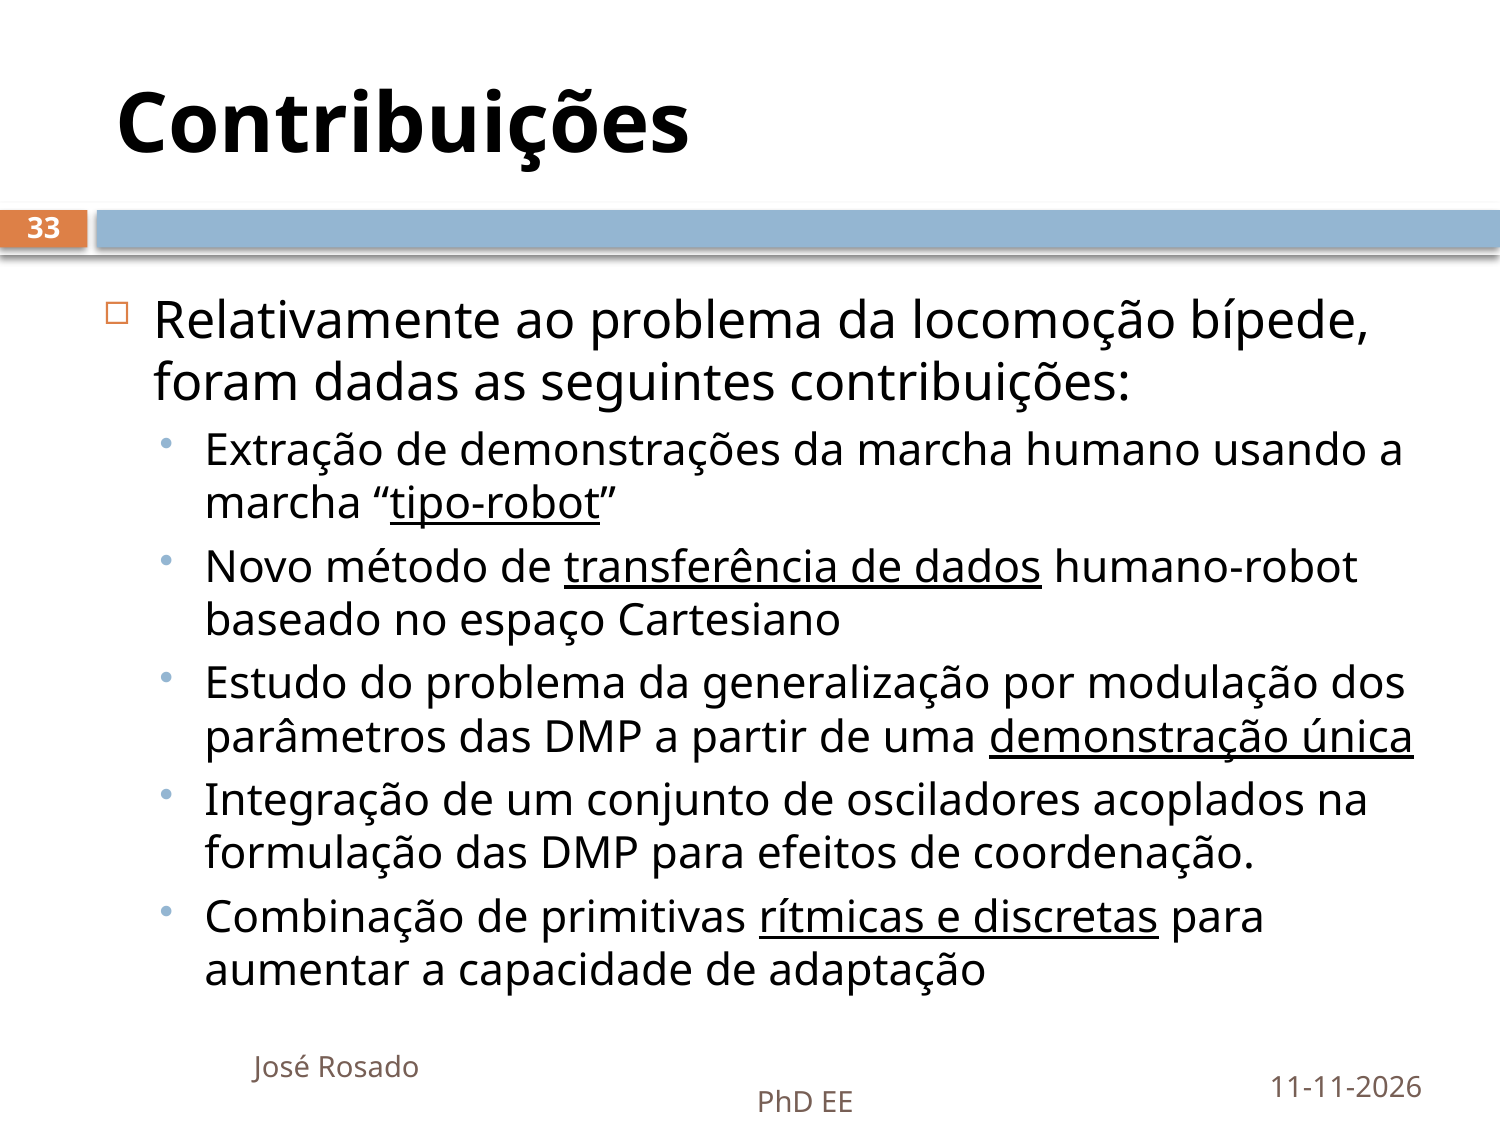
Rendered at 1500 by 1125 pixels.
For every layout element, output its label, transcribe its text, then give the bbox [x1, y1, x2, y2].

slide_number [999, 1058, 1438, 1119]
slide_number 33 [0, 208, 88, 249]
title Contribuições [100, 37, 1438, 200]
list Relativamente ao problema da locomoção bípede, foram dadas as seguintes contribuições: Extração de demonstrações da marcha humano usando a marcha “tipo-robot” Novo método de transferência de dados humano-robot baseado no espaço Cartesiano Estudo do problema da generalização por modulação dos parâmetros das DMP a partir de uma demonstração única Integração de um conjunto de osciladores acoplados na formulação das DMP para efeitos de coordenação. Combinação de primitivas rítmicas e discretas para aumentar a capacidade de adaptação [88, 278, 1471, 1017]
